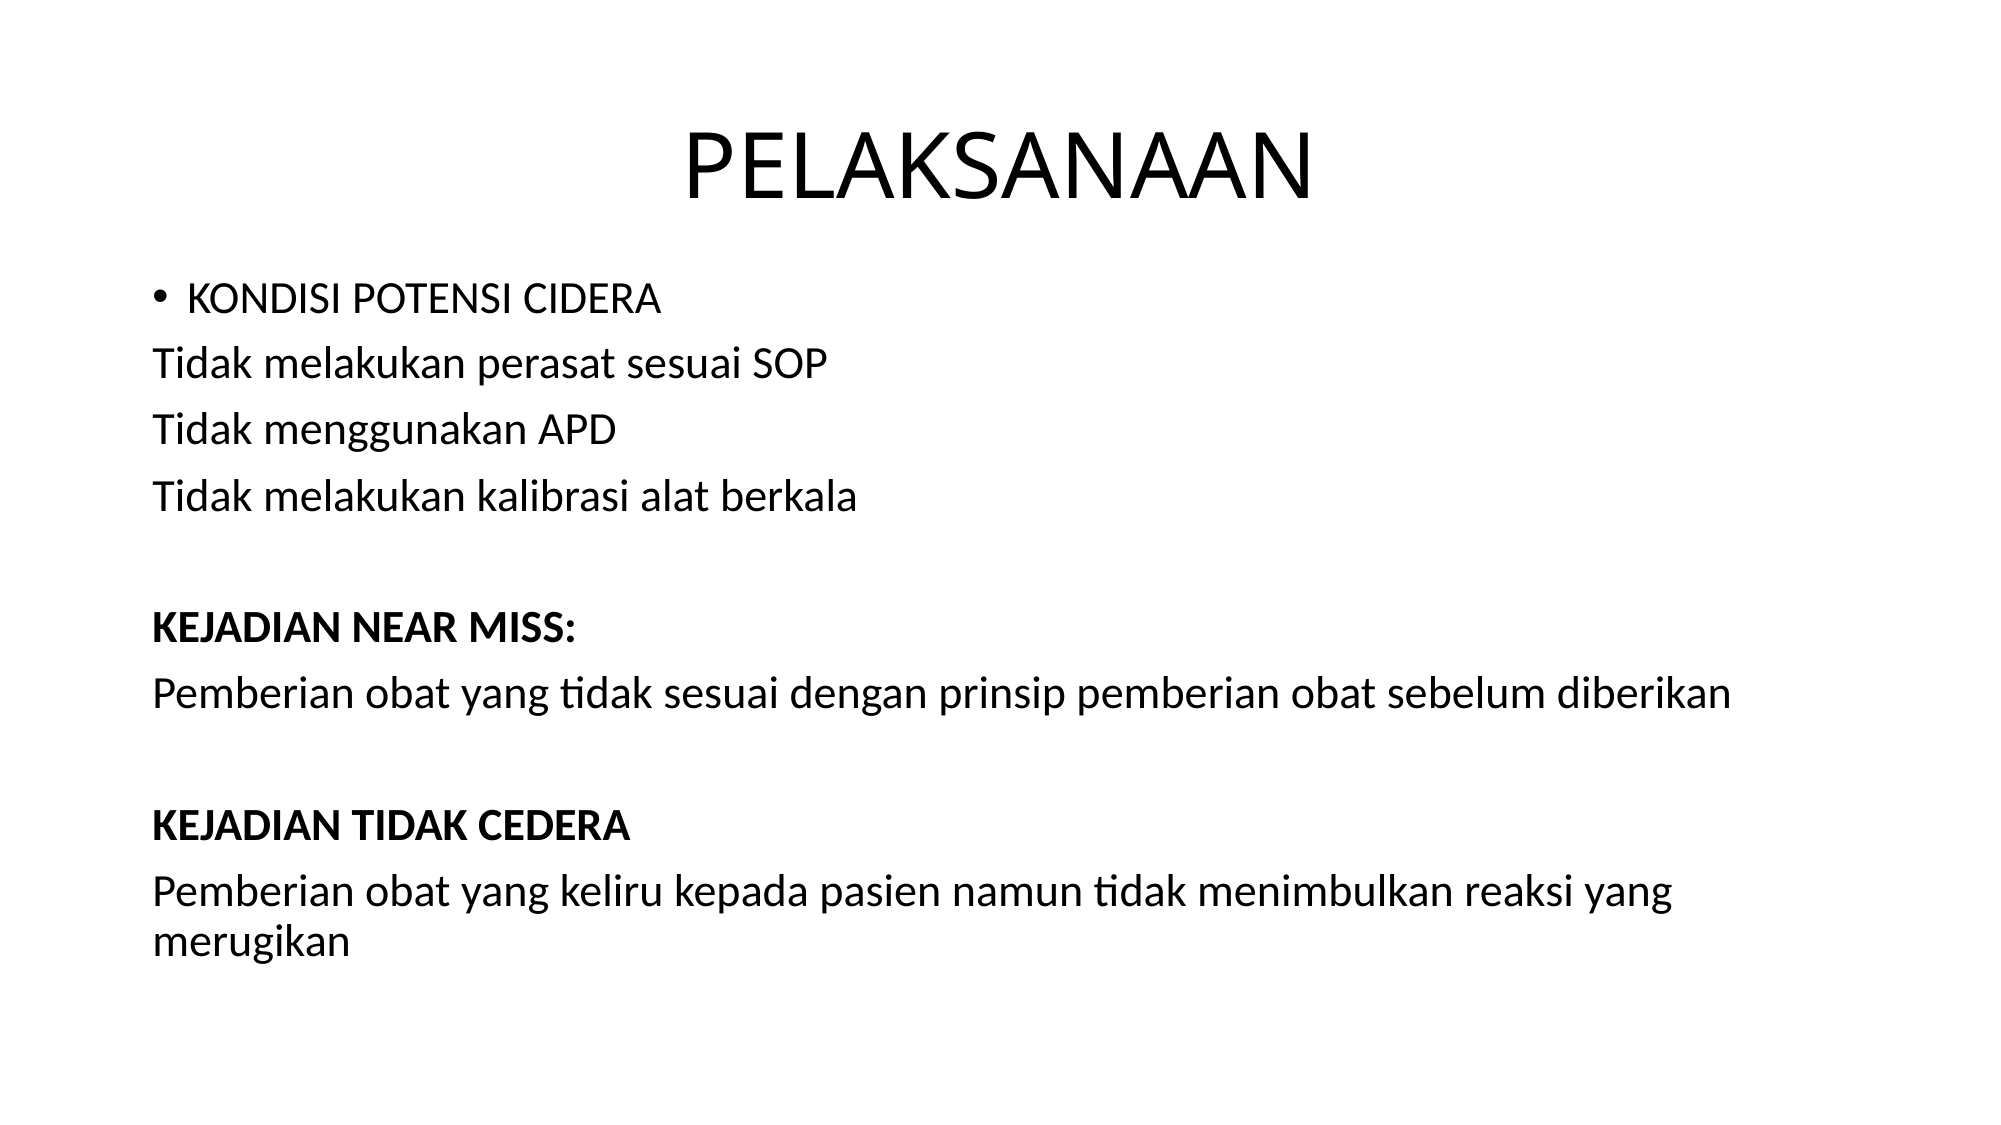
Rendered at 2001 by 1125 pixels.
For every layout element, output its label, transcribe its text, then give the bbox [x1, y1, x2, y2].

title PELAKSANAAN [137, 59, 1863, 265]
list KONDISI POTENSI CIDERA Tidak melakukan perasat sesuai SOP Tidak menggunakan APD Tidak melakukan kalibrasi alat berkala KEJADIAN NEAR MISS: Pemberian obat yang tidak sesuai dengan prinsip pemberian obat sebelum diberikan KEJADIAN TIDAK CEDERA Pemberian obat yang keliru kepada pasien namun tidak menimbulkan reaksi yang merugikan [137, 265, 1863, 980]
